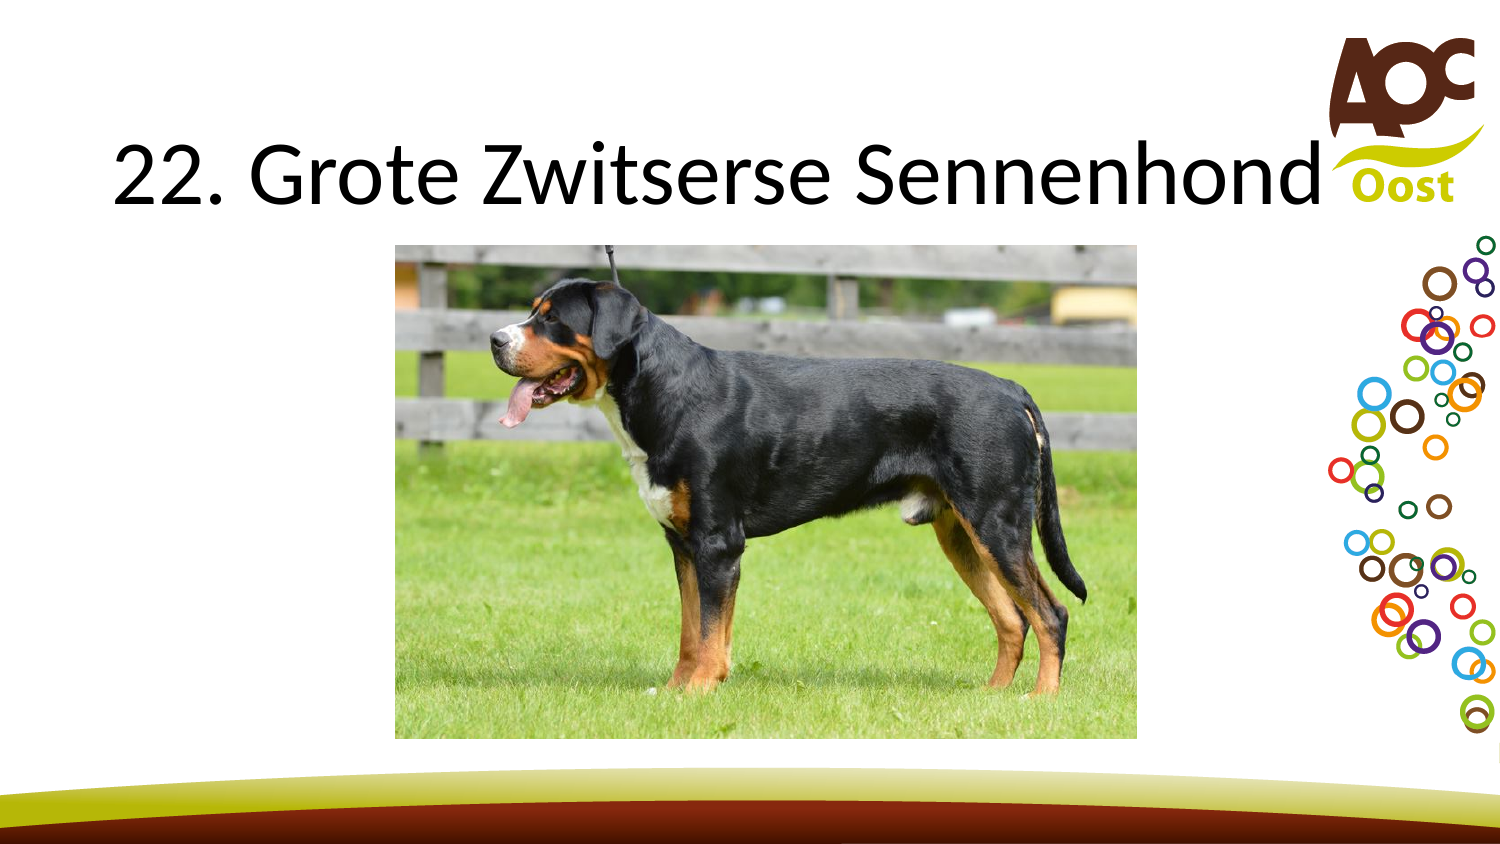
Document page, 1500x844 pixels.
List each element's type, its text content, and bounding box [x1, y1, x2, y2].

picture [0, 0, 1500, 844]
title 22. Grote Zwitserse Sennenhond [75, 91, 1365, 245]
